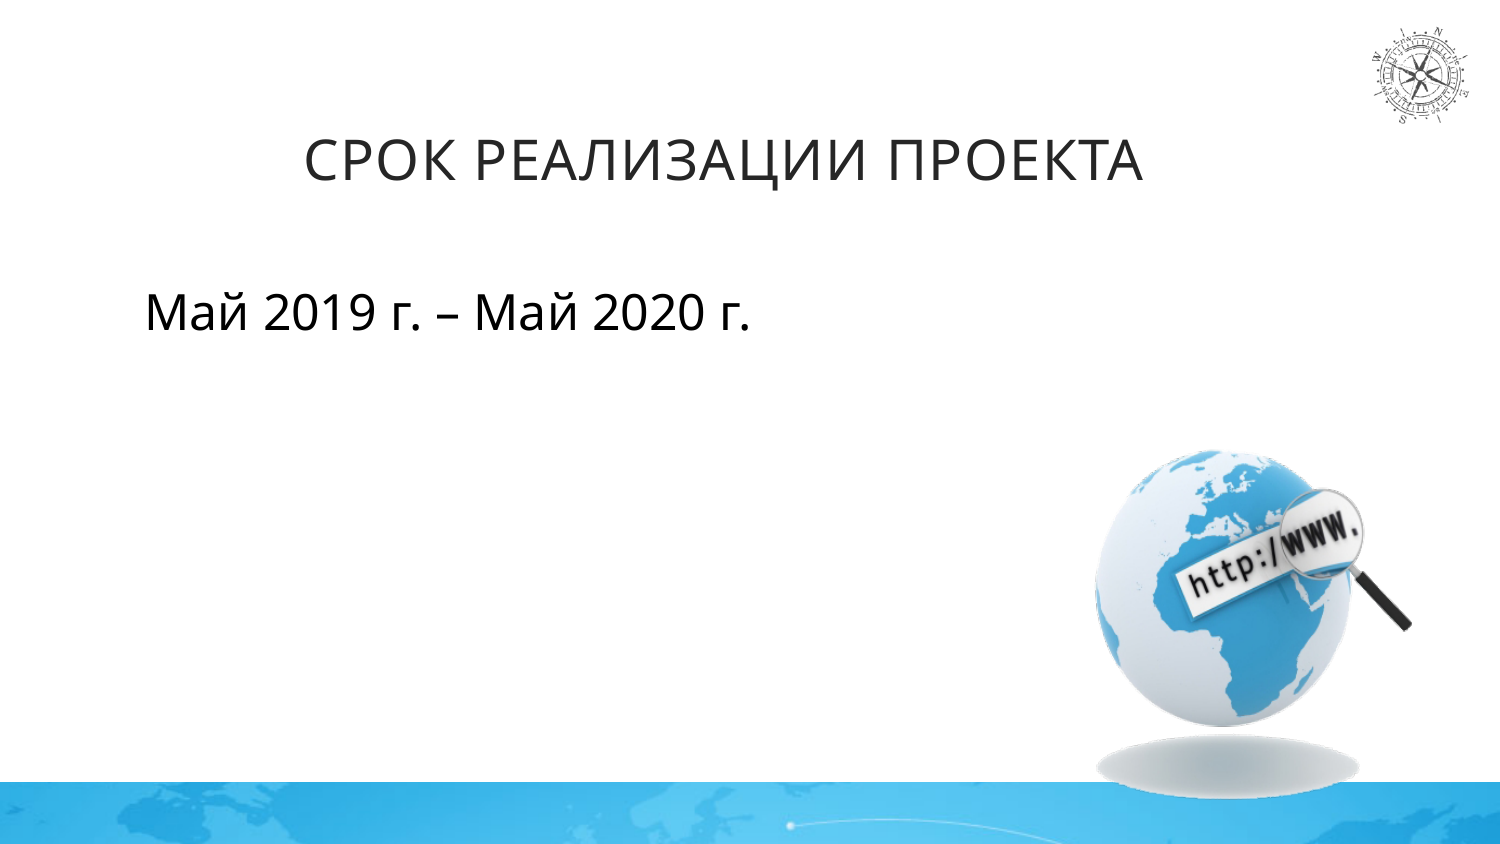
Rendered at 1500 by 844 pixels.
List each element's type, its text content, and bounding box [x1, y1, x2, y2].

list Май 2019 г. – Май 2020 г. [126, 281, 1322, 777]
picture [1333, 14, 1500, 140]
title Срок реализации проекта [126, 71, 1322, 257]
picture [0, 421, 1500, 844]
